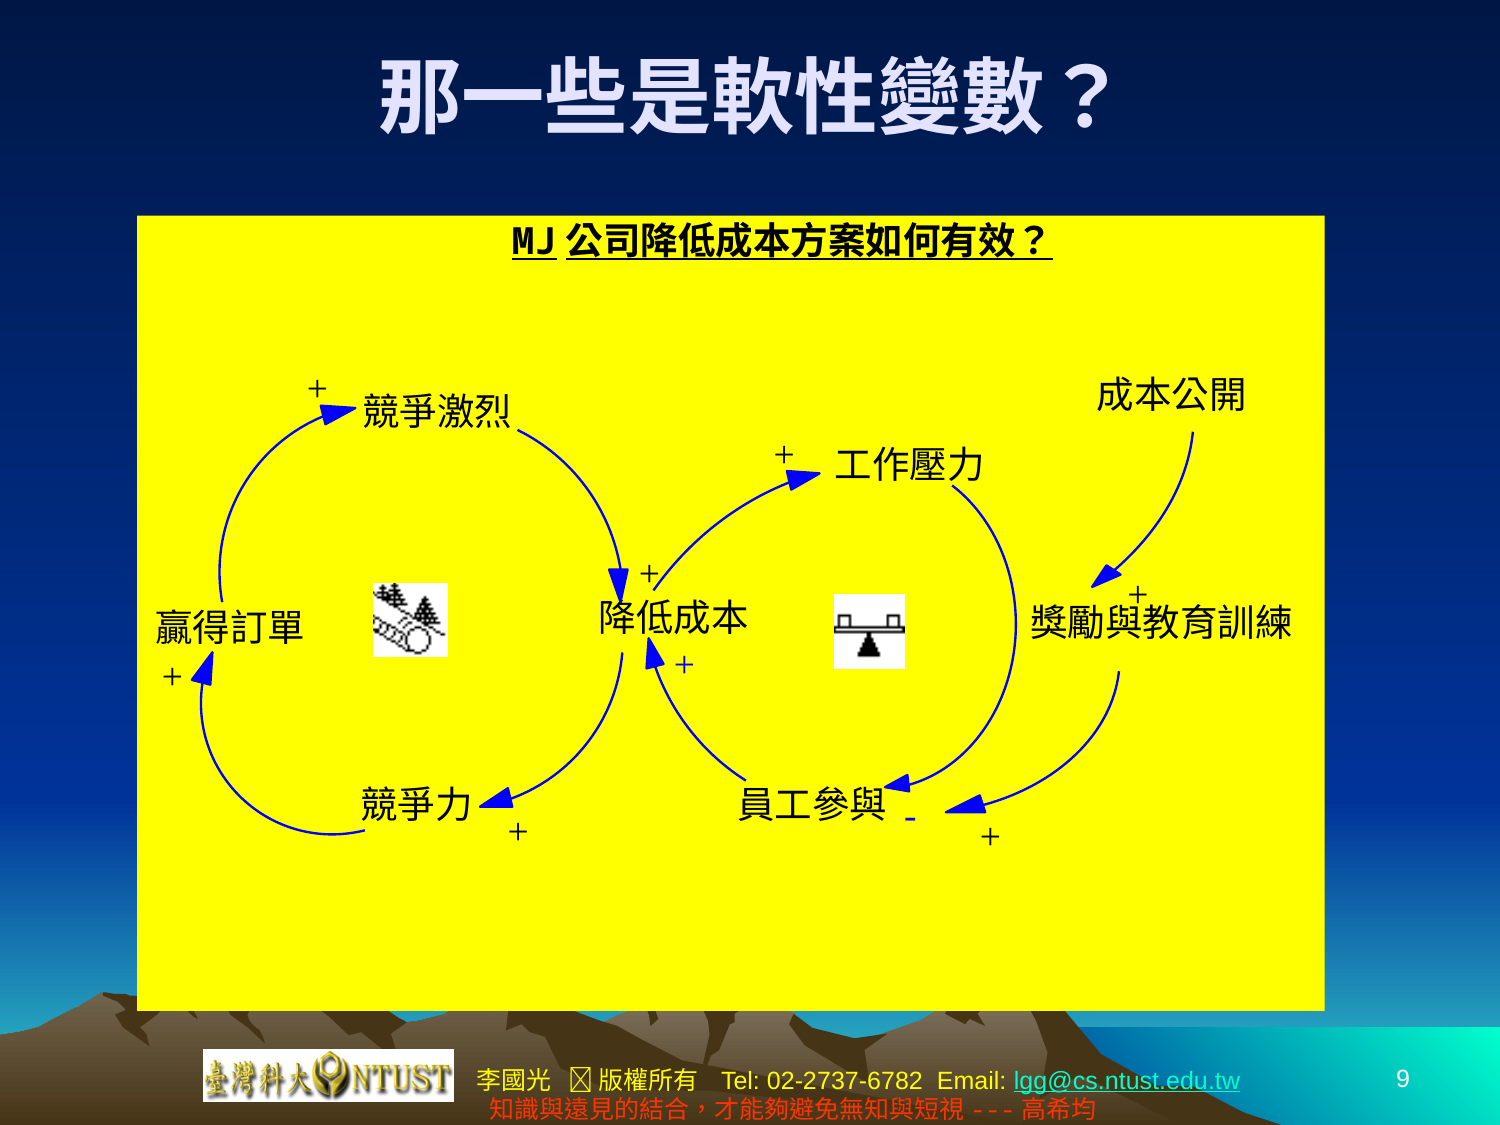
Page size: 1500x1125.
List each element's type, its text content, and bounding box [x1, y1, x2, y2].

text_box [137, 215, 1325, 1011]
slide_number 9 [1074, 1024, 1426, 1101]
text_box MJ公司降低成本方案如何有效？ [511, 217, 1054, 263]
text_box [794, 414, 1194, 616]
title 那一些是軟性變數？ [77, 0, 1429, 188]
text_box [154, 364, 756, 853]
text_box 成本公開 [1096, 370, 1247, 416]
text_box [912, 658, 1120, 858]
picture [203, 1049, 454, 1102]
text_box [646, 429, 1017, 837]
text_box 獎勵與教育訓練 [1030, 599, 1293, 645]
